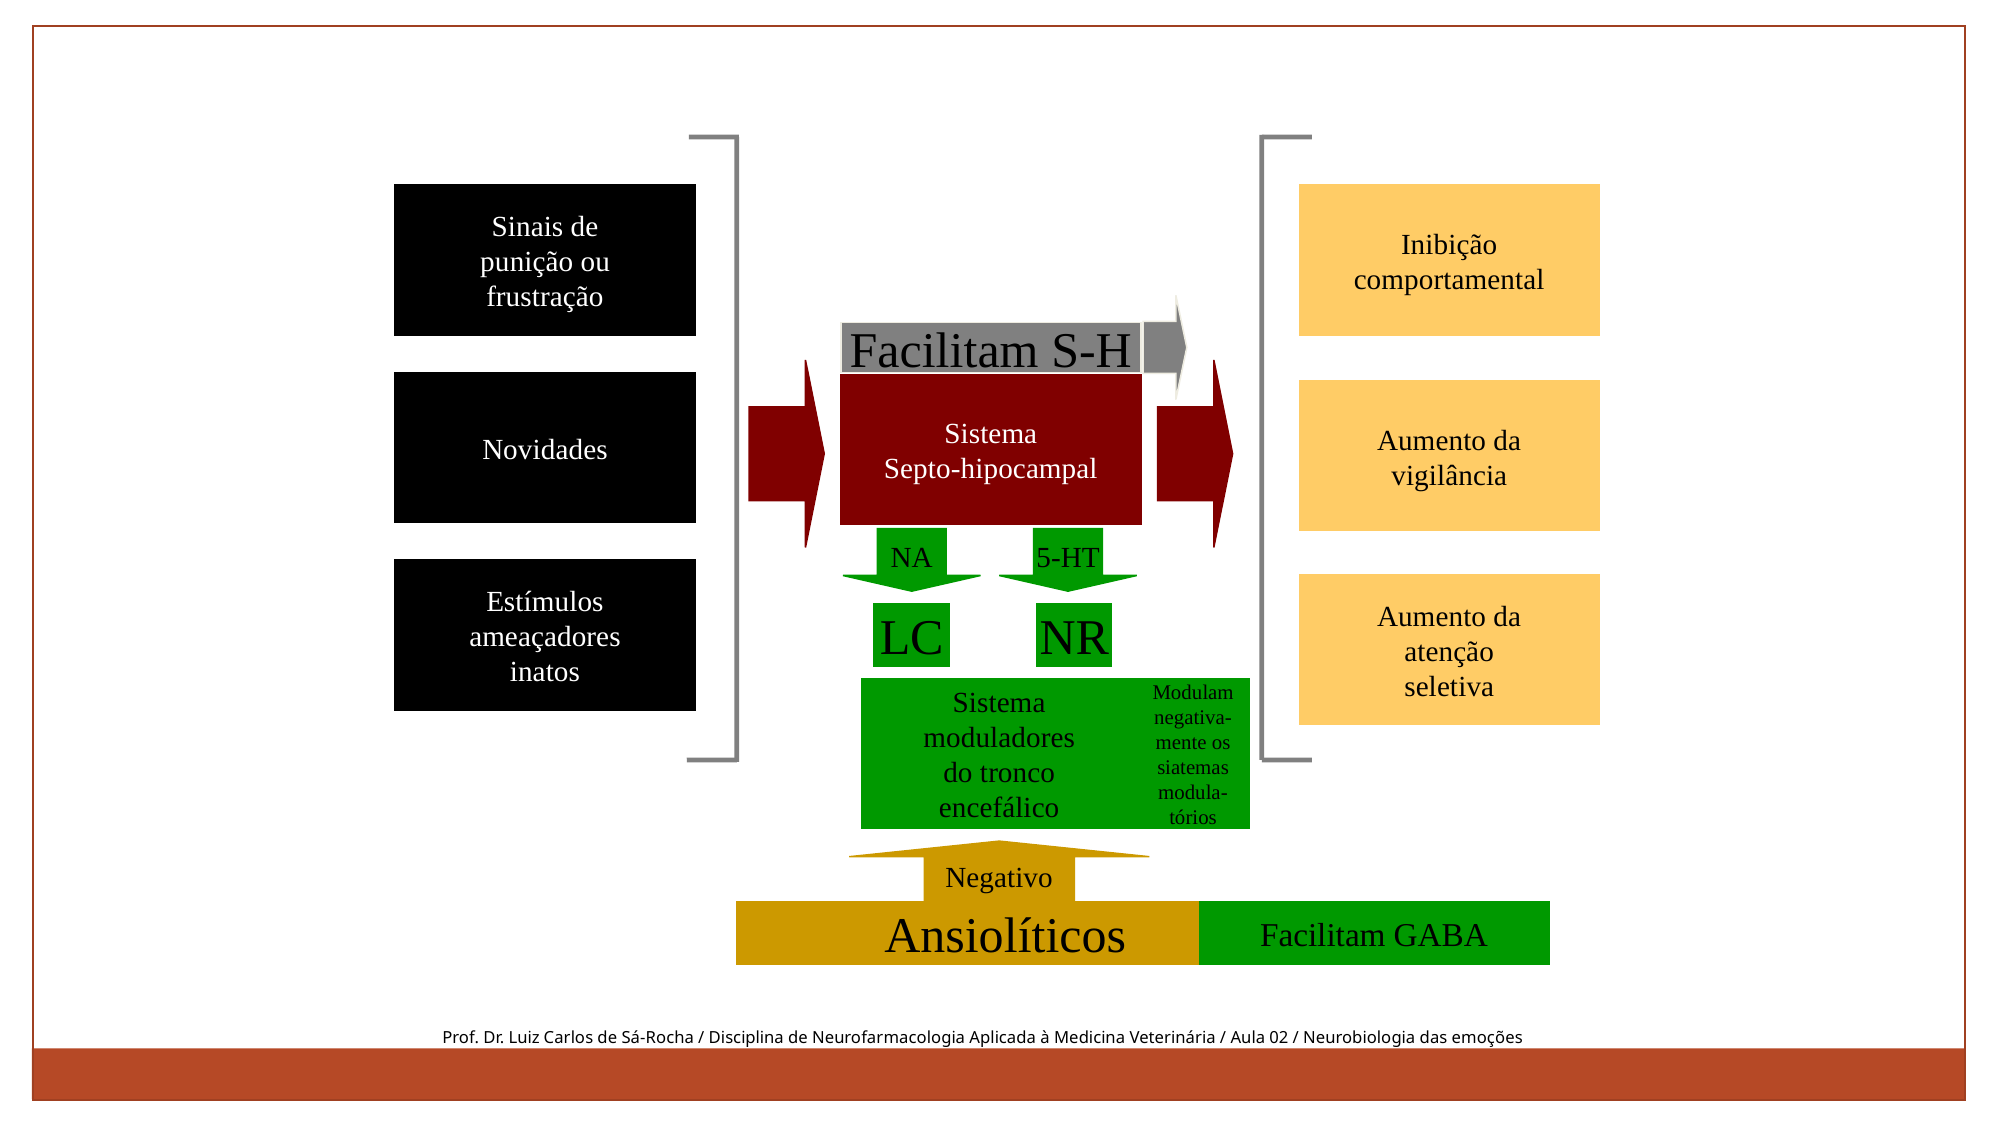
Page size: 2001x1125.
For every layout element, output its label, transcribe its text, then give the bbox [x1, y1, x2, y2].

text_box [394, 134, 1600, 965]
text_box Prof. Dr. Luiz Carlos de Sá-Rocha / Disciplina de Neurofarmacologia Aplicada à Medicina Veterinária / Aula 02 / Neurobiologia das emoções [427, 1020, 1540, 1055]
